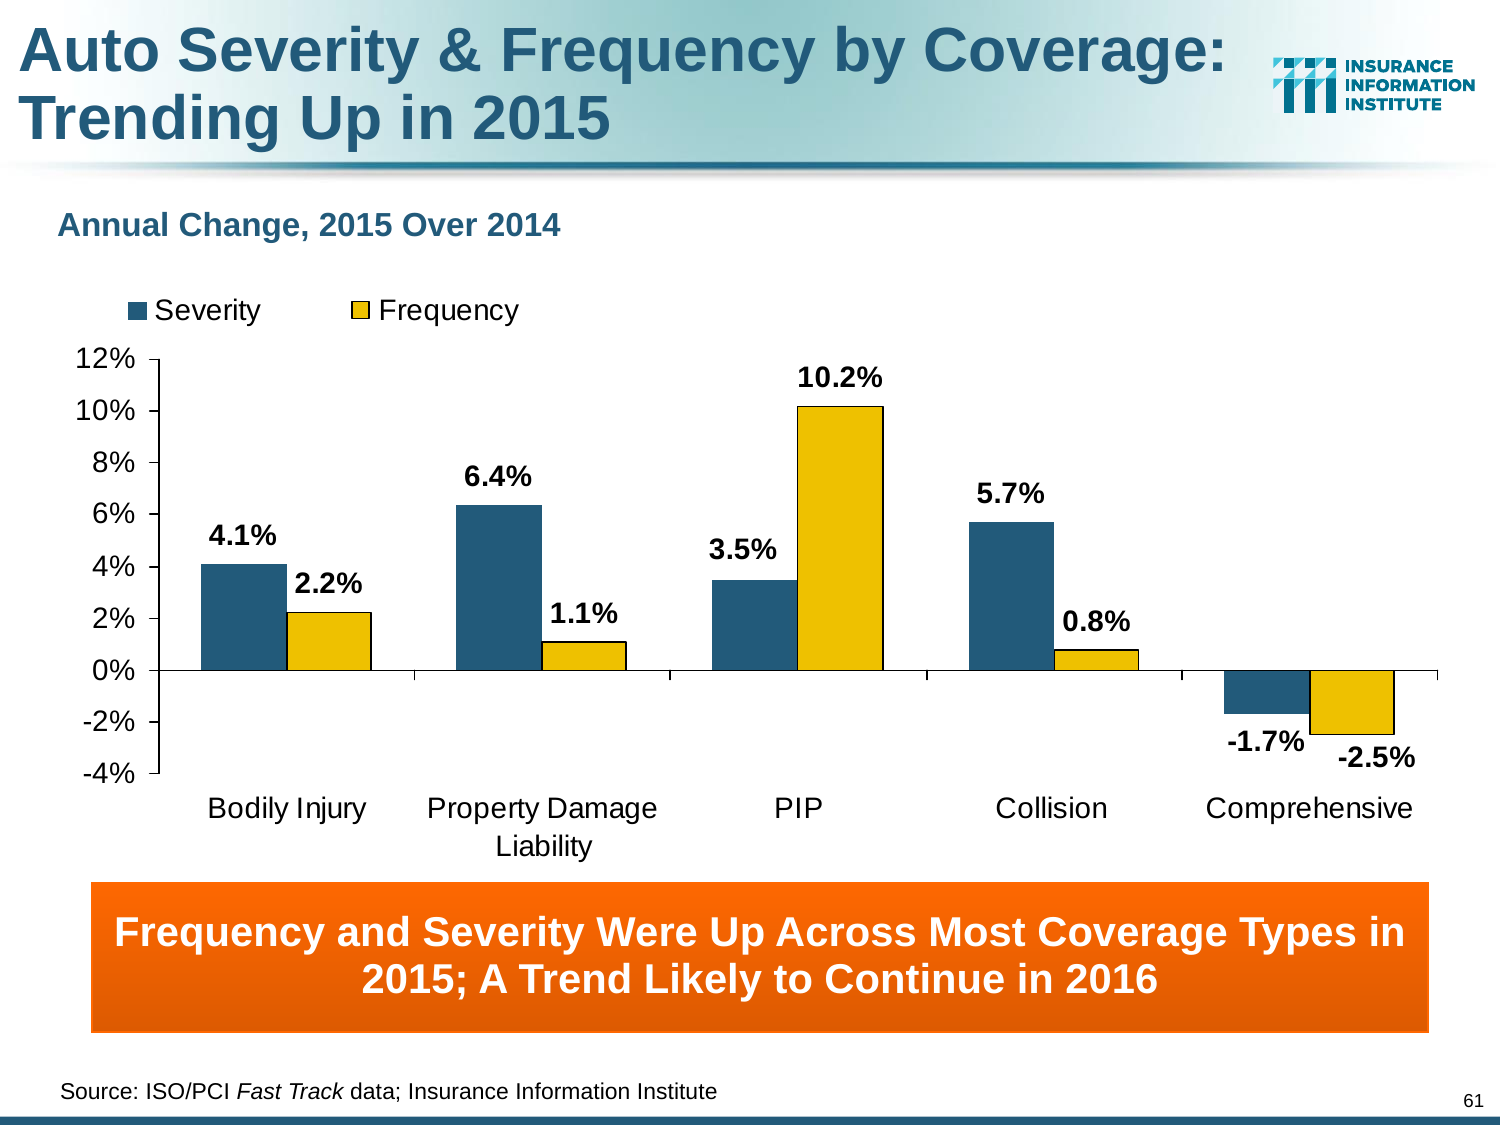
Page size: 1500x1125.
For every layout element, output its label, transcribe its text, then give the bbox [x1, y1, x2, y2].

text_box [62, 262, 1482, 880]
picture [0, 0, 1500, 189]
text_box Annual Change, 2015 Over 2014 [56, 207, 1406, 244]
text_box Source: ISO/PCI Fast Track data; Insurance Information Institute [0, 1081, 1198, 1125]
title Auto Severity & Frequency by Coverage: Trending Up in 2015 [10, 14, 1357, 157]
slide_number 61 [1410, 1091, 1485, 1112]
text_box Frequency and Severity Were Up Across Most Coverage Types in 2015; A Trend Likely to Continue in 2016 [92, 888, 1429, 1032]
